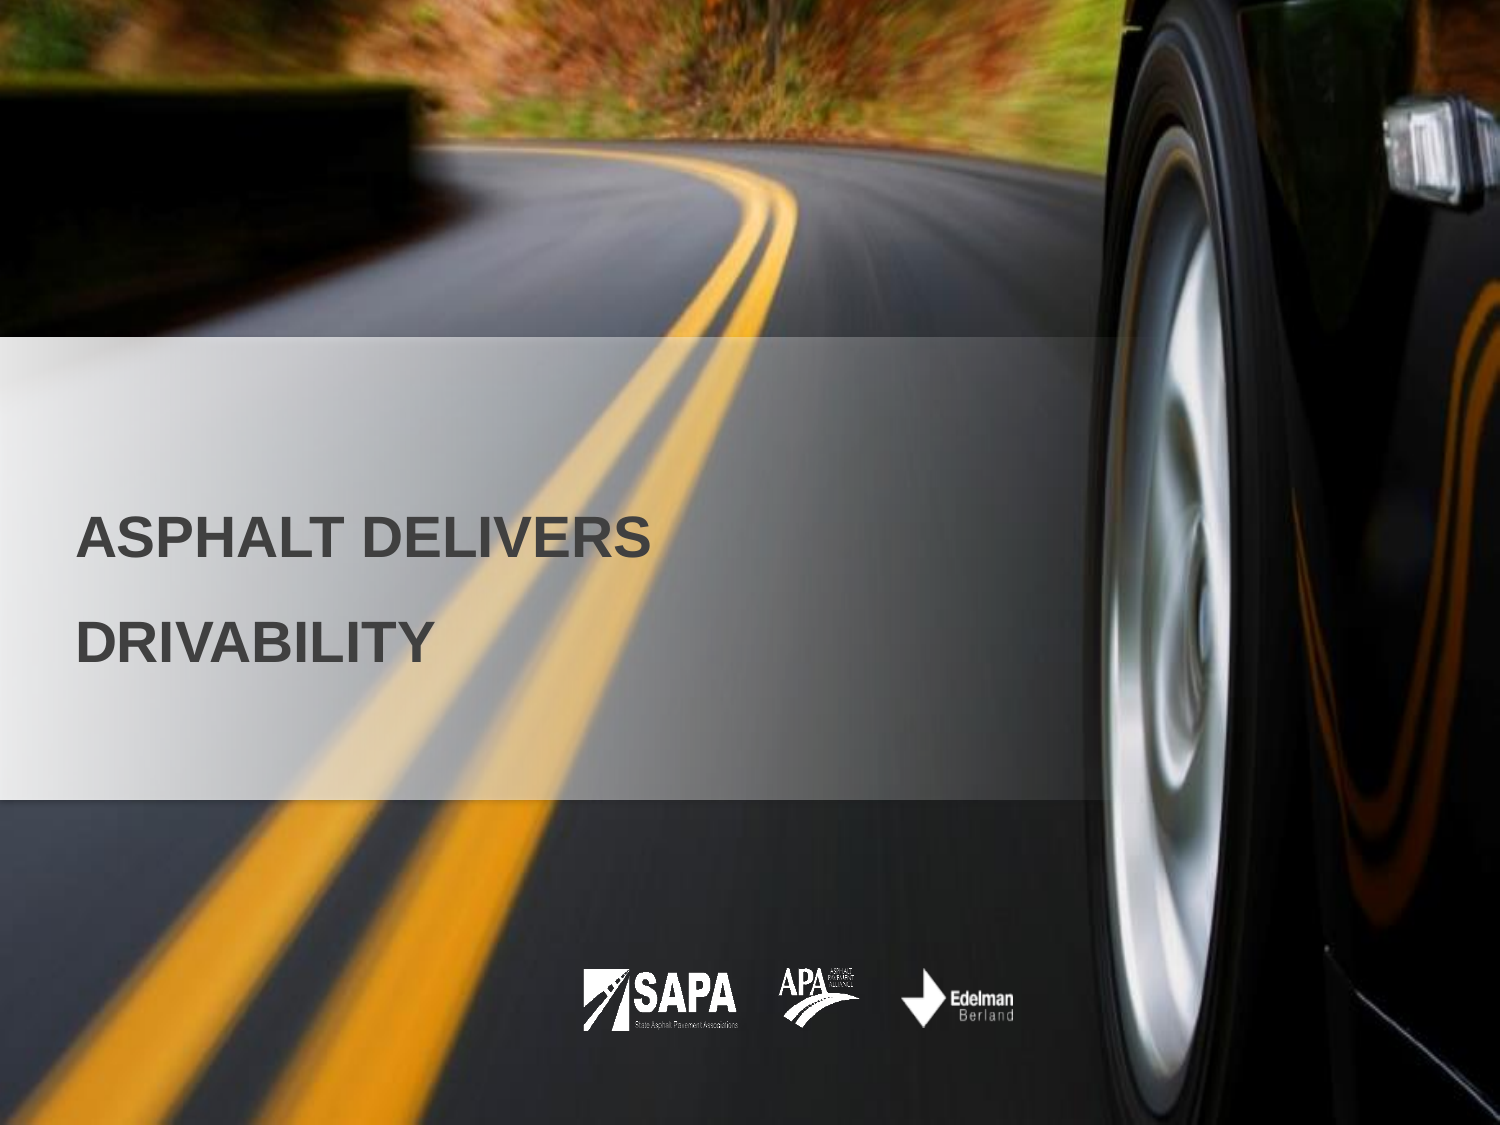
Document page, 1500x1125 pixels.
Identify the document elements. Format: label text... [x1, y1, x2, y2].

title Asphalt Delivers Drivability [75, 337, 1013, 800]
picture [0, 0, 1500, 1125]
